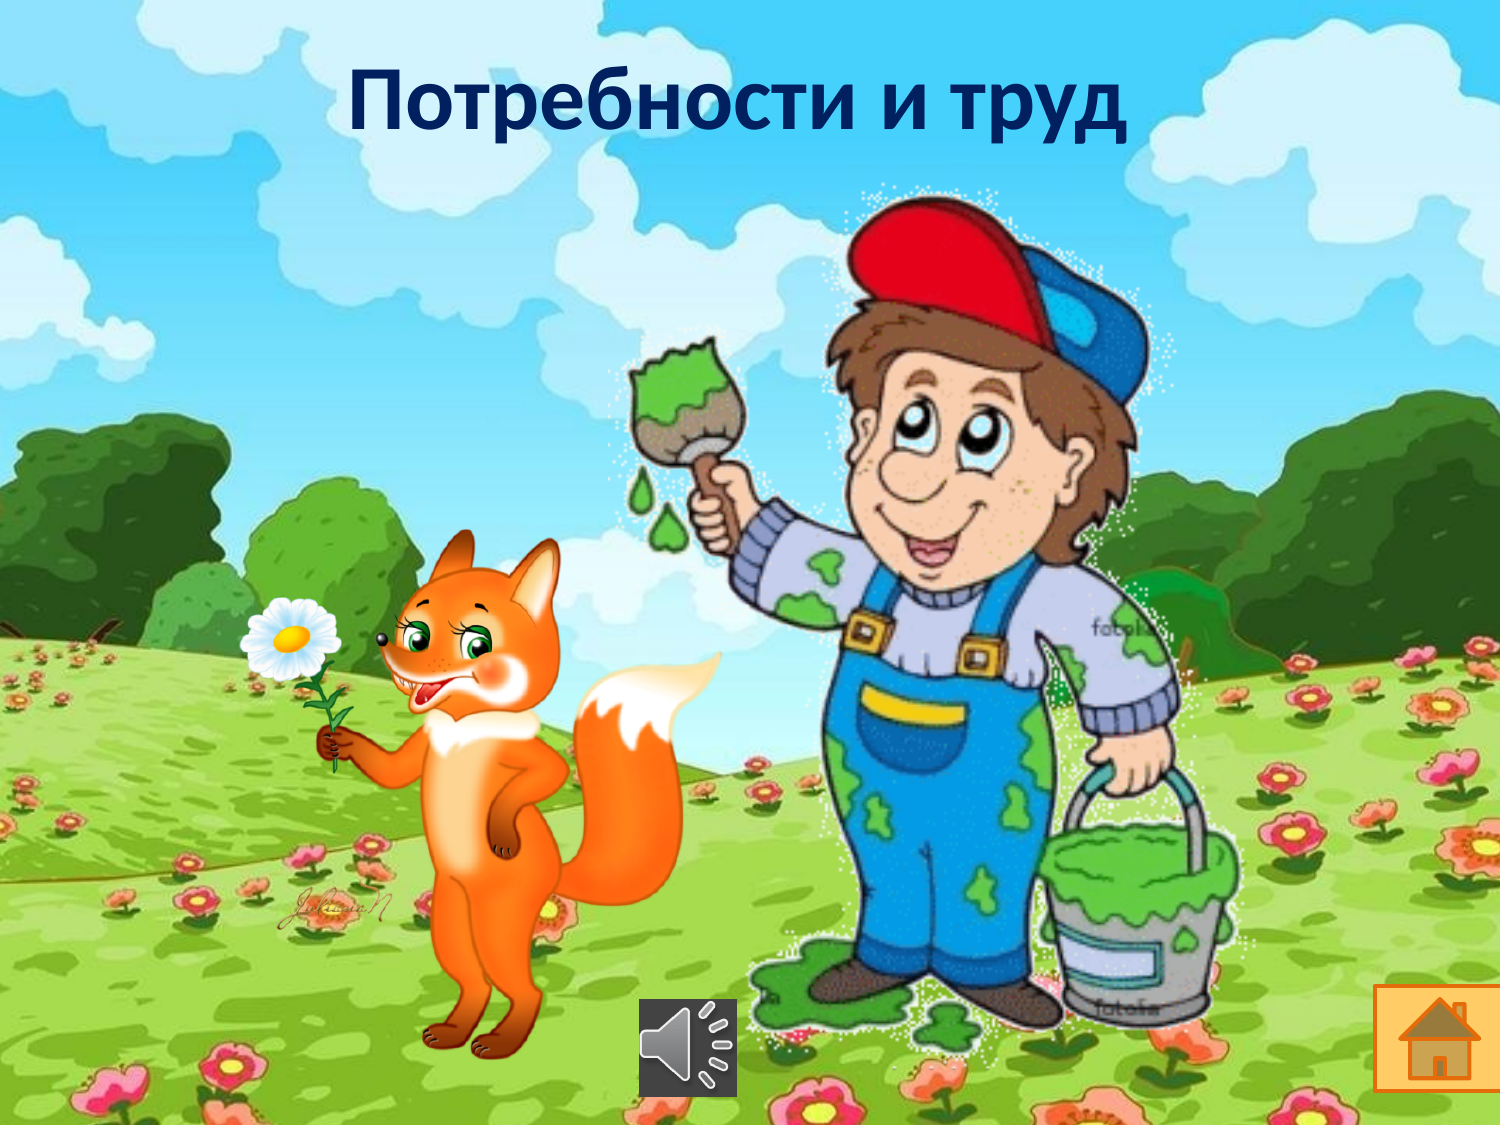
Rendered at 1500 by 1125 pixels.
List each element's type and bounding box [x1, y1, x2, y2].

picture [0, 0, 1500, 1125]
text_box [637, 997, 739, 1098]
